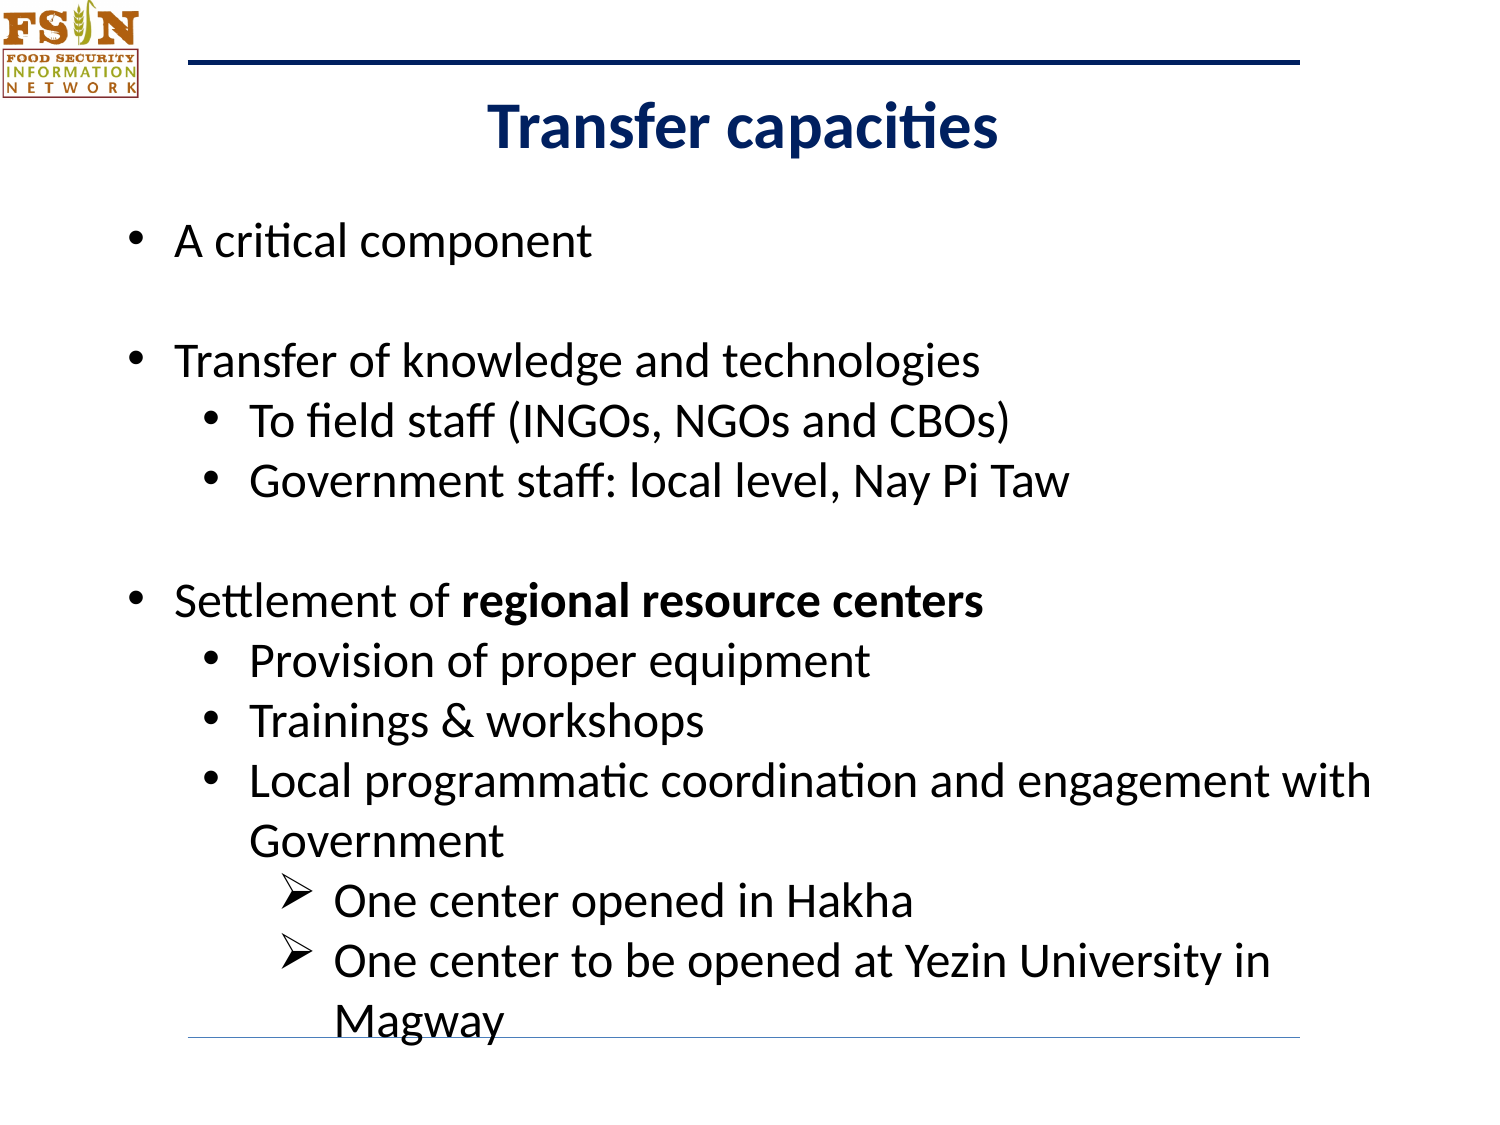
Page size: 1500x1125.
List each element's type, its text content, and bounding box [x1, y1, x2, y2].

picture [0, 0, 140, 101]
text_box A critical component Transfer of knowledge and technologies To field staff (INGOs, NGOs and CBOs) Government staff: local level, Nay Pi Taw Settlement of regional resource centers Provision of proper equipment Trainings & workshops Local programmatic coordination and engagement with Government One center opened in Hakha One center to be opened at Yezin University in Magway [112, 199, 1425, 1055]
title Transfer capacities [187, 75, 1300, 188]
